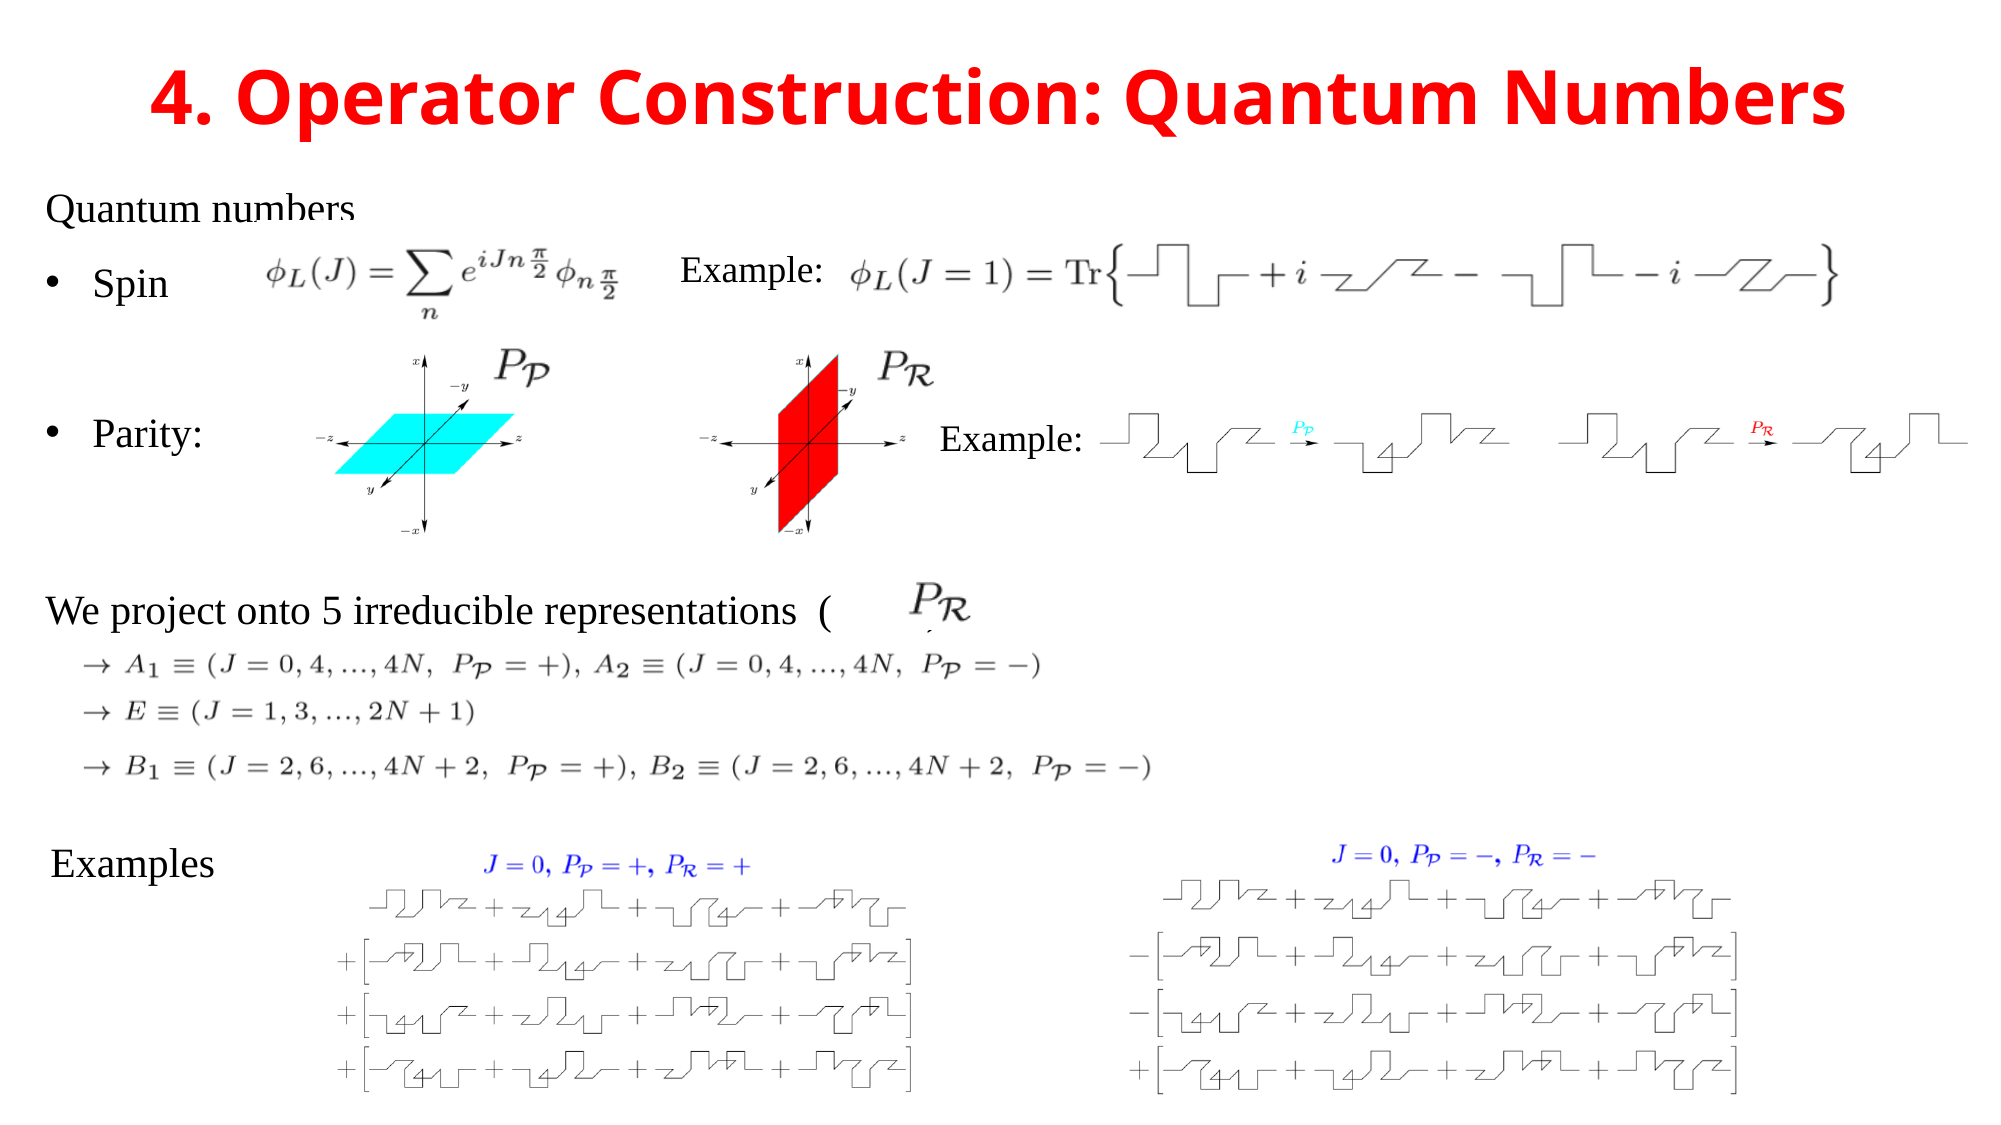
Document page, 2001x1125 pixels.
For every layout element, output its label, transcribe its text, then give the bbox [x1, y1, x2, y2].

picture [206, 220, 1002, 546]
picture [833, 234, 1848, 314]
picture [1078, 833, 1777, 1103]
picture [1061, 385, 1978, 499]
text_box Examples [35, 803, 1983, 894]
picture [898, 562, 971, 630]
text_box Example: [665, 237, 833, 298]
text_box Example: [1002, 406, 1061, 467]
title 4. Operator Construction: Quantum Numbers [0, 53, 2000, 149]
picture [71, 635, 1178, 807]
picture [287, 839, 950, 1102]
